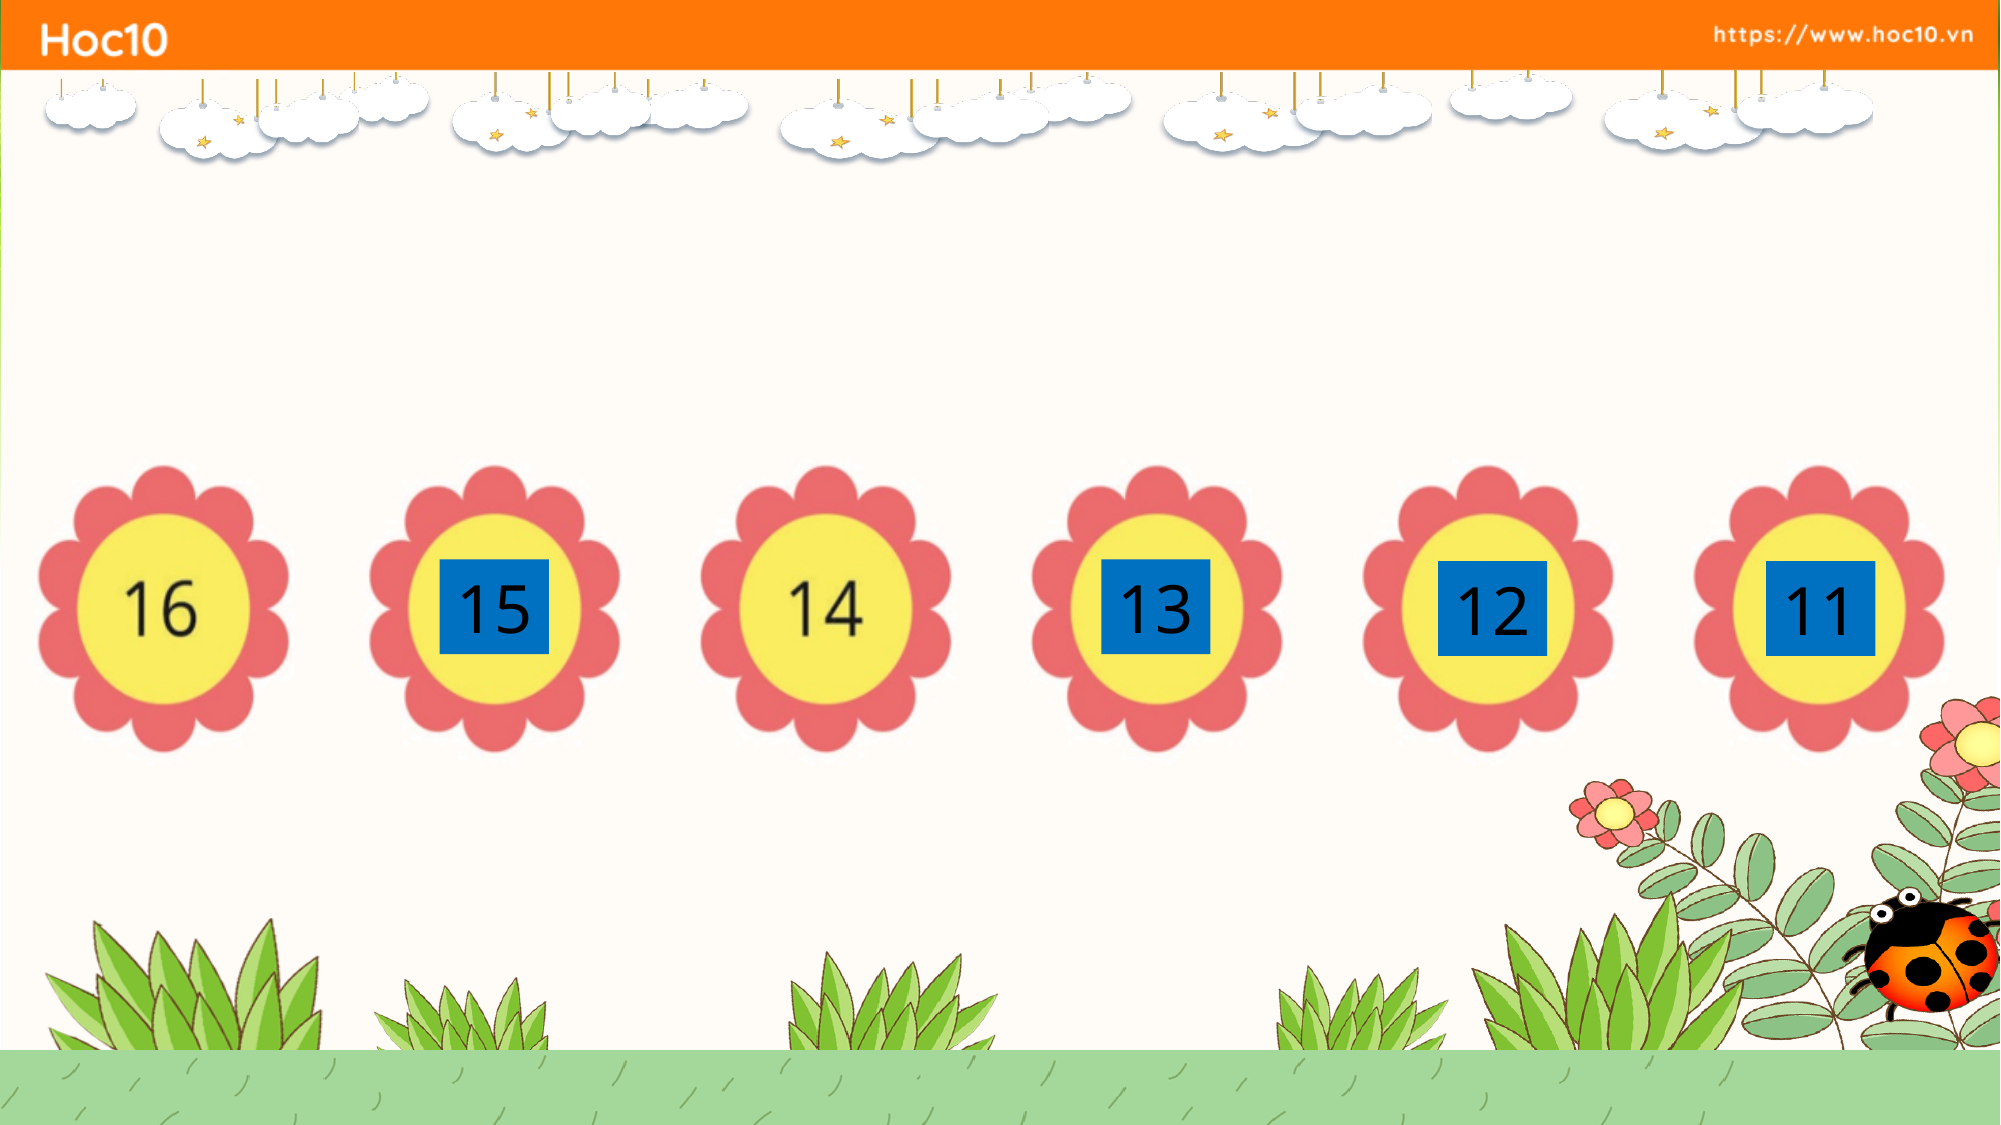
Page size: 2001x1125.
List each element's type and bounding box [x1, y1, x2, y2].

picture [0, 0, 2000, 695]
text_box [0, 695, 2000, 1125]
